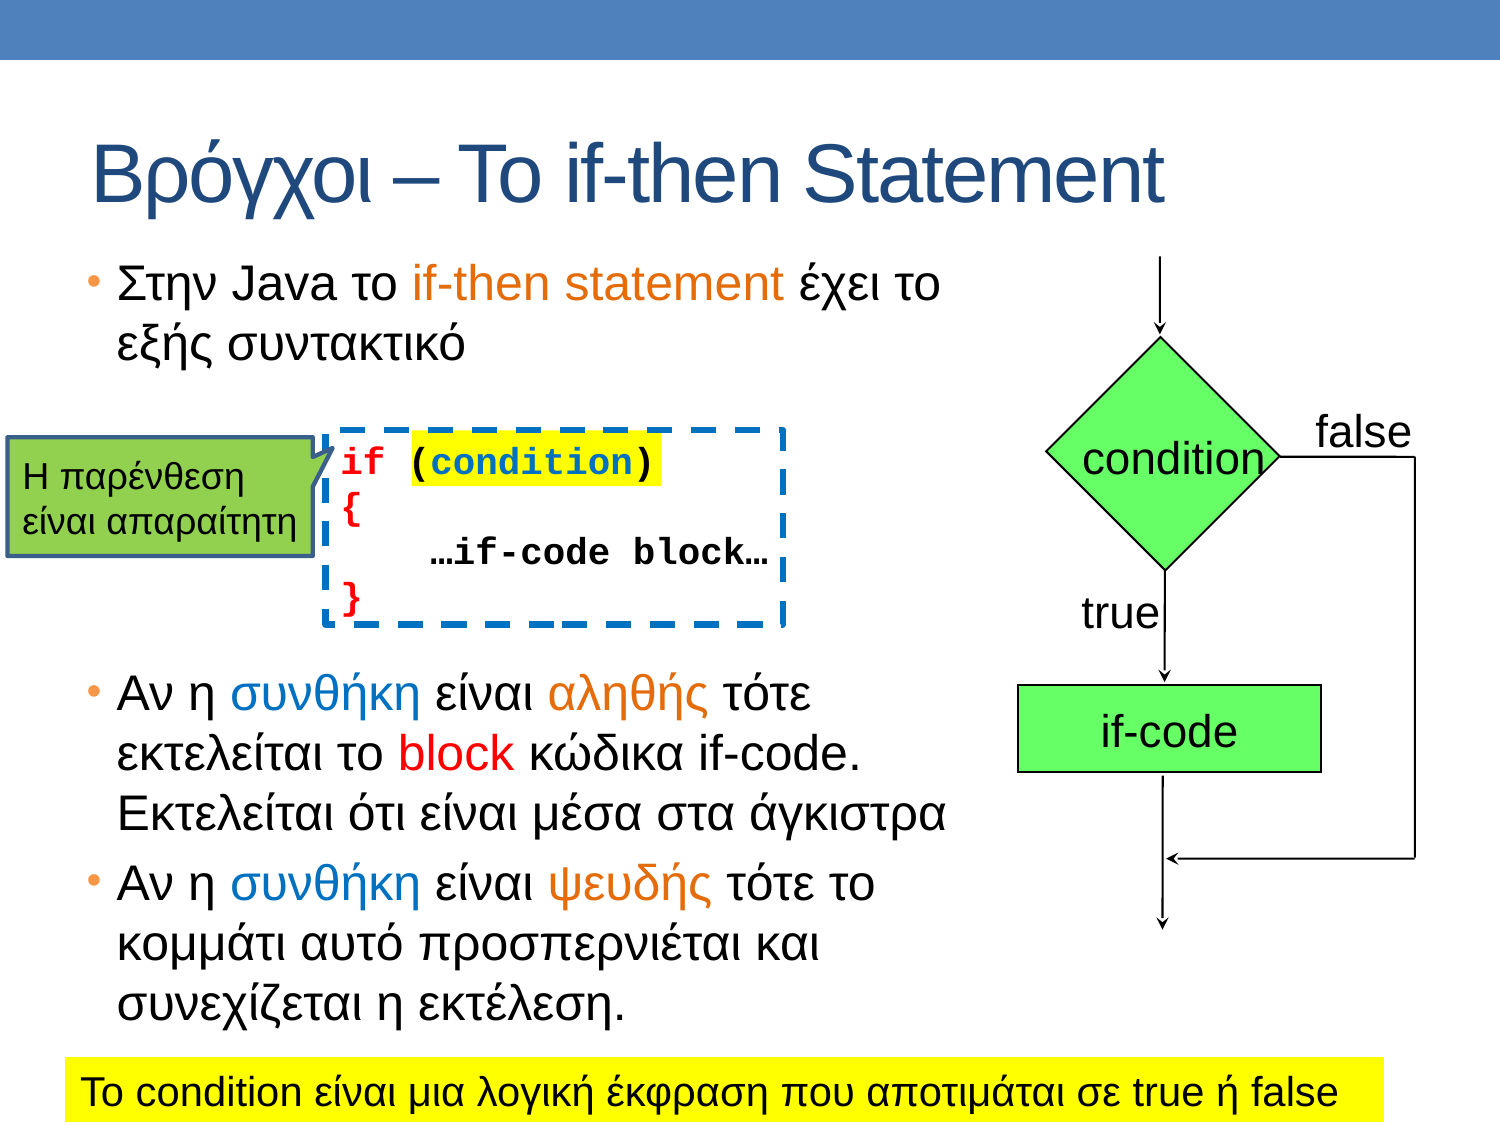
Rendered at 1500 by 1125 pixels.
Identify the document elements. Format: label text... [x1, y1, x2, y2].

text_box Το condition είναι μια λογική έκφραση που αποτιμάται σε true ή false [65, 1057, 1384, 1122]
text_box condition [1066, 421, 1282, 492]
text_box false [1300, 394, 1428, 465]
text_box [1166, 852, 1179, 865]
text_box [1086, 492, 1244, 571]
text_box [1158, 669, 1171, 683]
text_box if (condition) { …if-code block… } [325, 429, 783, 625]
text_box [1156, 917, 1169, 930]
text_box [1153, 321, 1167, 335]
text_box if-code [1017, 685, 1322, 772]
text_box true [1066, 575, 1176, 646]
text_box [1076, 337, 1245, 421]
text_box Η παρένθεση είναι απαραίτητη [5, 435, 335, 559]
text_box [1046, 431, 1066, 472]
title Βρόγχοι – Το if-then Statement [75, 87, 1425, 250]
list Στην Java το if-then statement έχει το εξής συντακτικό Αν η συνθήκη είναι αληθής τότε εκτελείται το block κώδικα if-code. Εκτελείται ότι είναι μέσα στα άγκιστρα Αν η συνθήκη είναι ψευδής τότε το κομμάτι αυτό προσπερνιέται και συνεχίζεται η εκτέλεση. [71, 242, 970, 1057]
